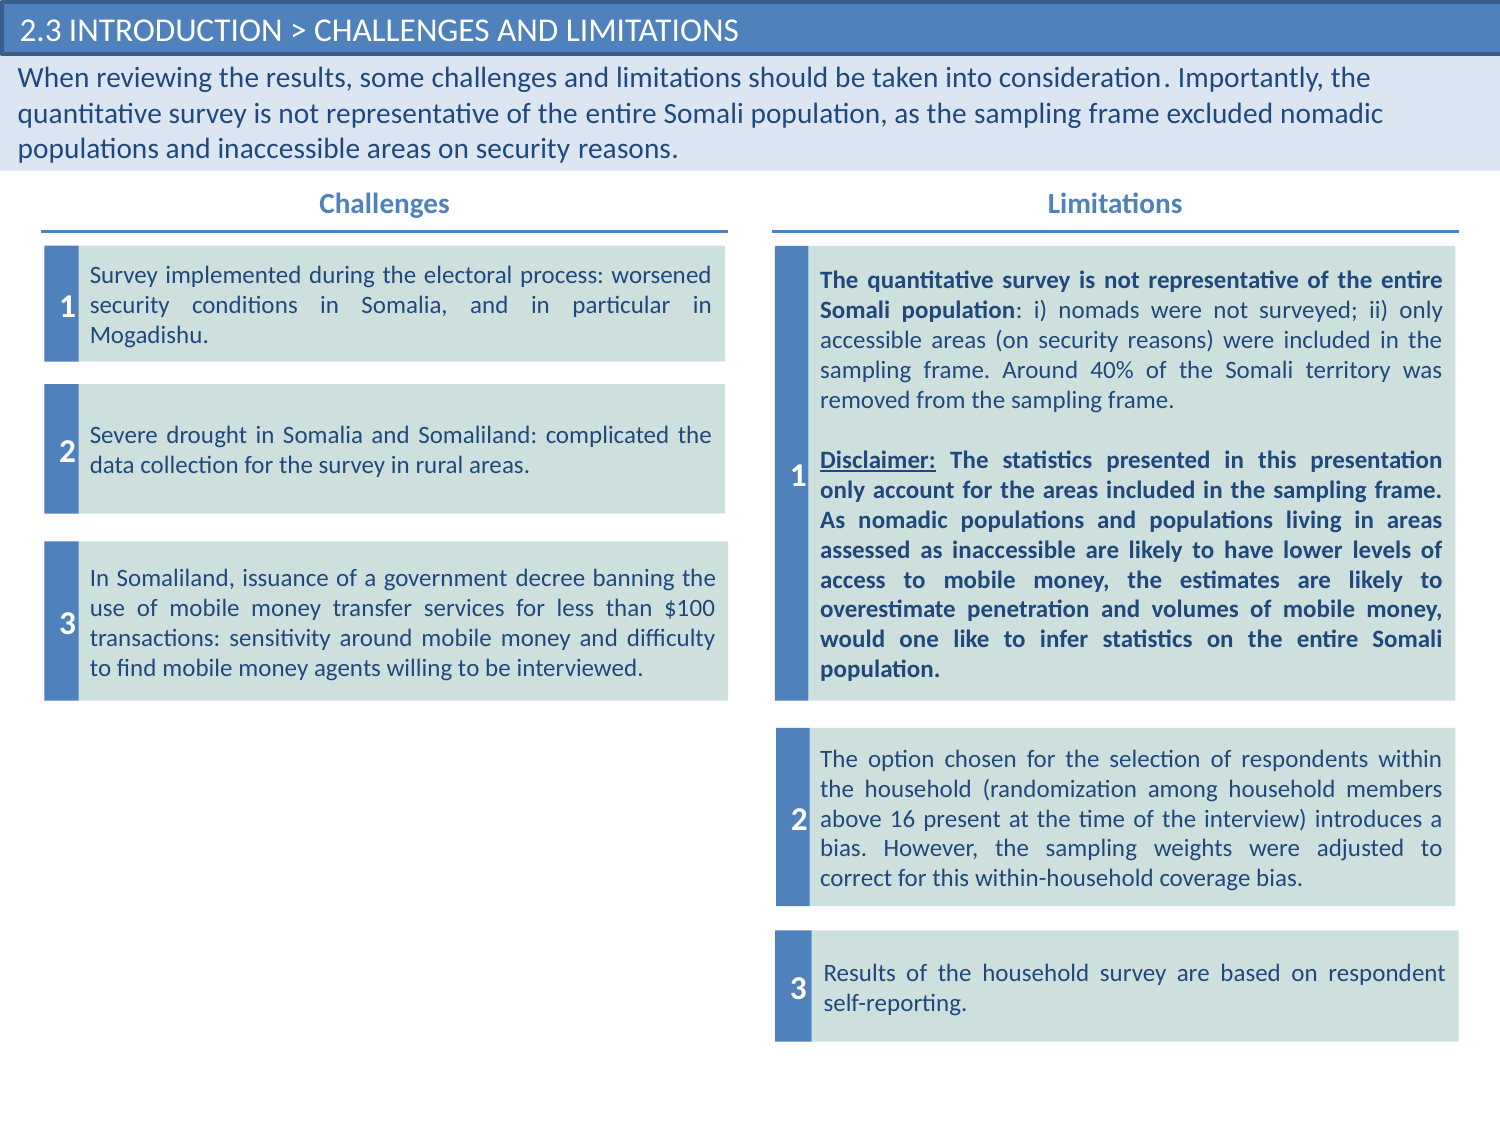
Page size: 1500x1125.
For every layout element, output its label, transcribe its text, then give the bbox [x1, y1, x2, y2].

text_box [771, 172, 1459, 1042]
text_box 2.3 Introduction > Challenges and Limitations [0, 0, 1500, 56]
list When reviewing the results, some challenges and limitations should be taken into consideration. Importantly, the quantitative survey is not representative of the entire Somali population, as the sampling frame excluded nomadic populations and inaccessible areas on security reasons. [0, 56, 1500, 171]
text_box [40, 172, 729, 701]
